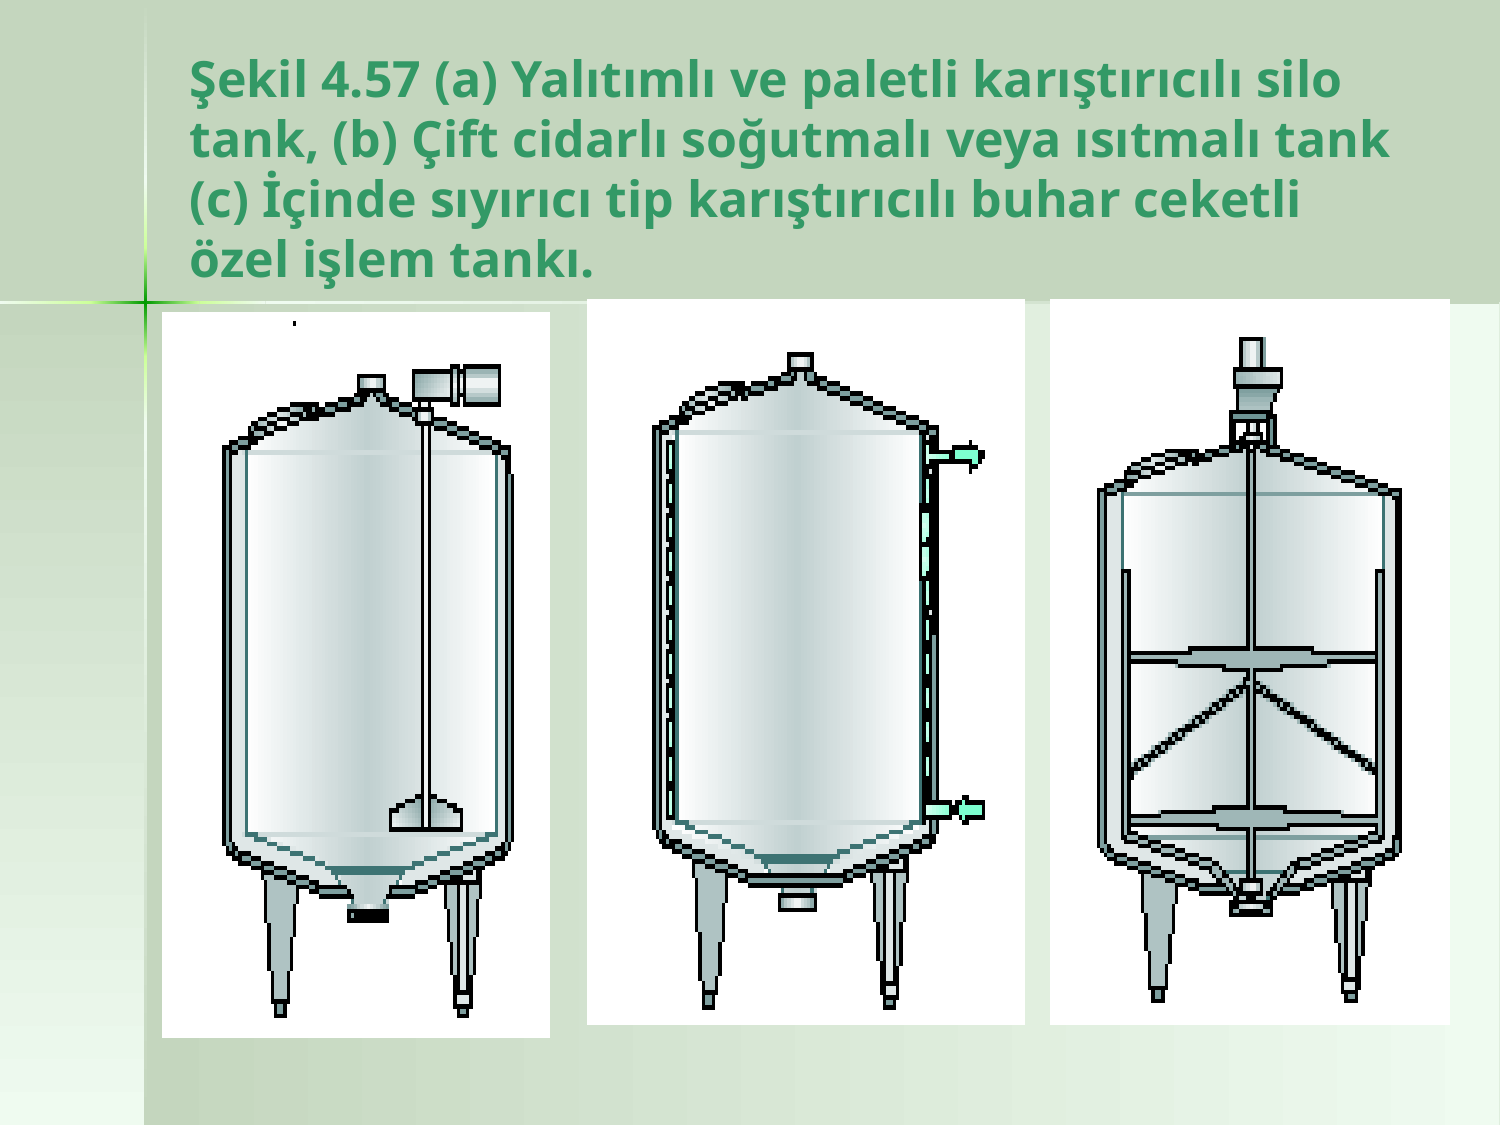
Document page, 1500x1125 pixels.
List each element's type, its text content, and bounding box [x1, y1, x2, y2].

picture [1049, 299, 1451, 1026]
picture [162, 312, 551, 1038]
title Şekil 4.57 (a) Yalıtımlı ve paletli karıştırıcılı silo tank, (b) Çift cidarlı soğutmalı veya ısıtmalı tank (c) İçinde sıyırıcı tip karıştırıcılı buhar ceketli özel işlem tankı. [174, 49, 1413, 286]
picture [587, 299, 1026, 1026]
